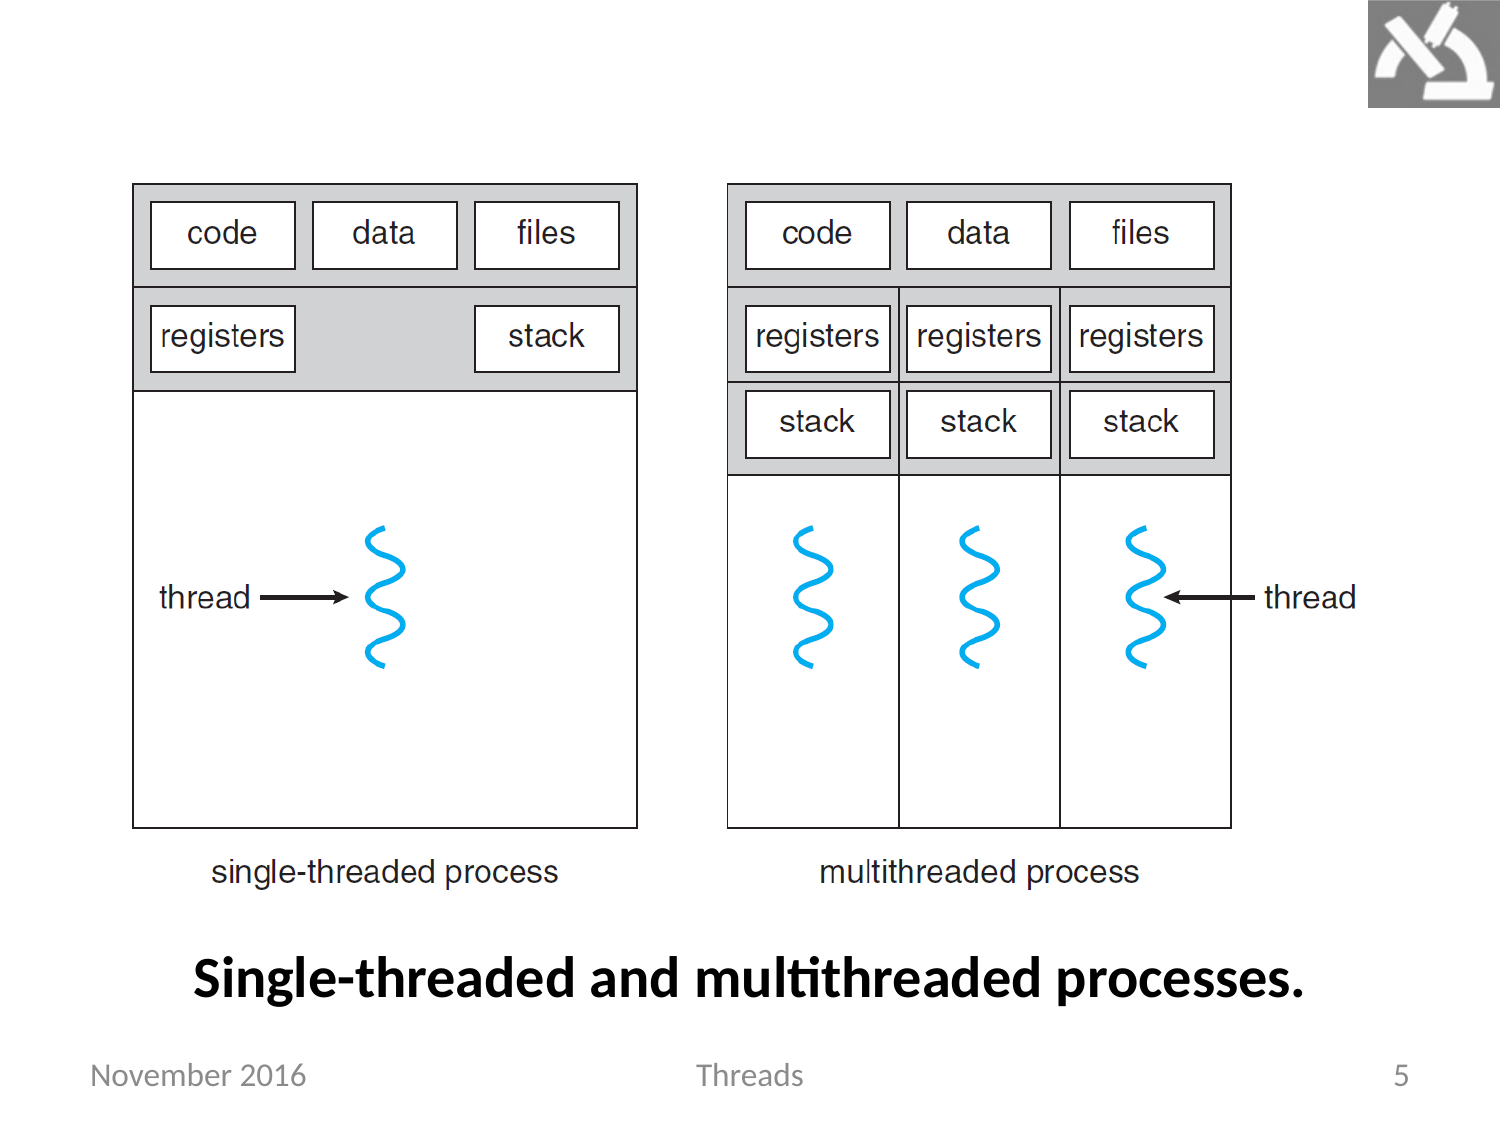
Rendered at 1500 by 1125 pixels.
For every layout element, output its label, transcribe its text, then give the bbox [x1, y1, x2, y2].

picture [129, 178, 1363, 895]
slide_number 5 [1074, 1042, 1425, 1103]
text_box Single-threaded and multithreaded processes. [144, 931, 1356, 1017]
footer Threads [512, 1042, 988, 1103]
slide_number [75, 1042, 425, 1103]
picture [1368, 0, 1500, 108]
